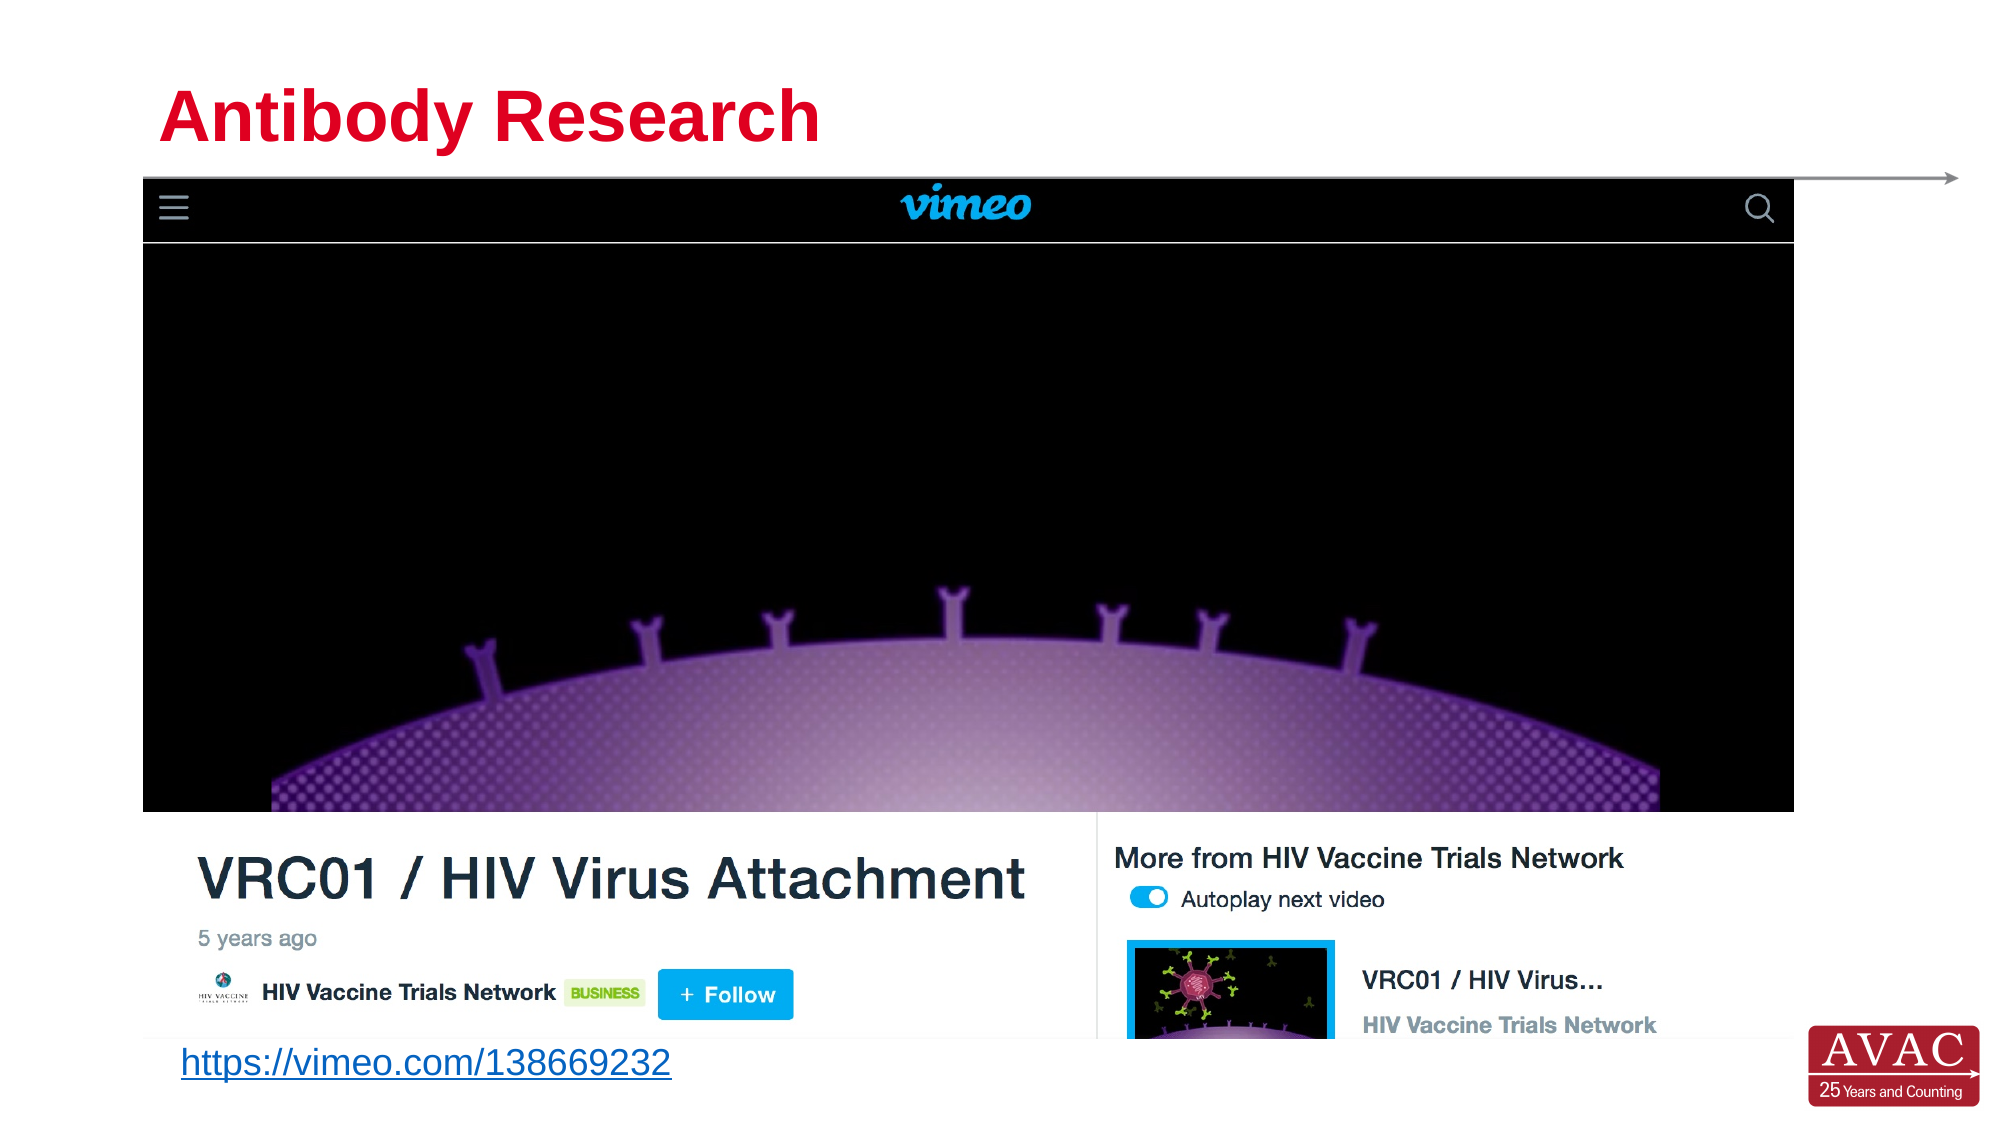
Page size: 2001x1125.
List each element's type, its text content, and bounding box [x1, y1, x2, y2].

text_box https://vimeo.com/138669232 [165, 1039, 1513, 1091]
title Antibody Research [143, 41, 1928, 165]
picture [1135, 948, 1327, 1039]
picture [143, 172, 1959, 1039]
picture [1804, 1021, 1984, 1111]
